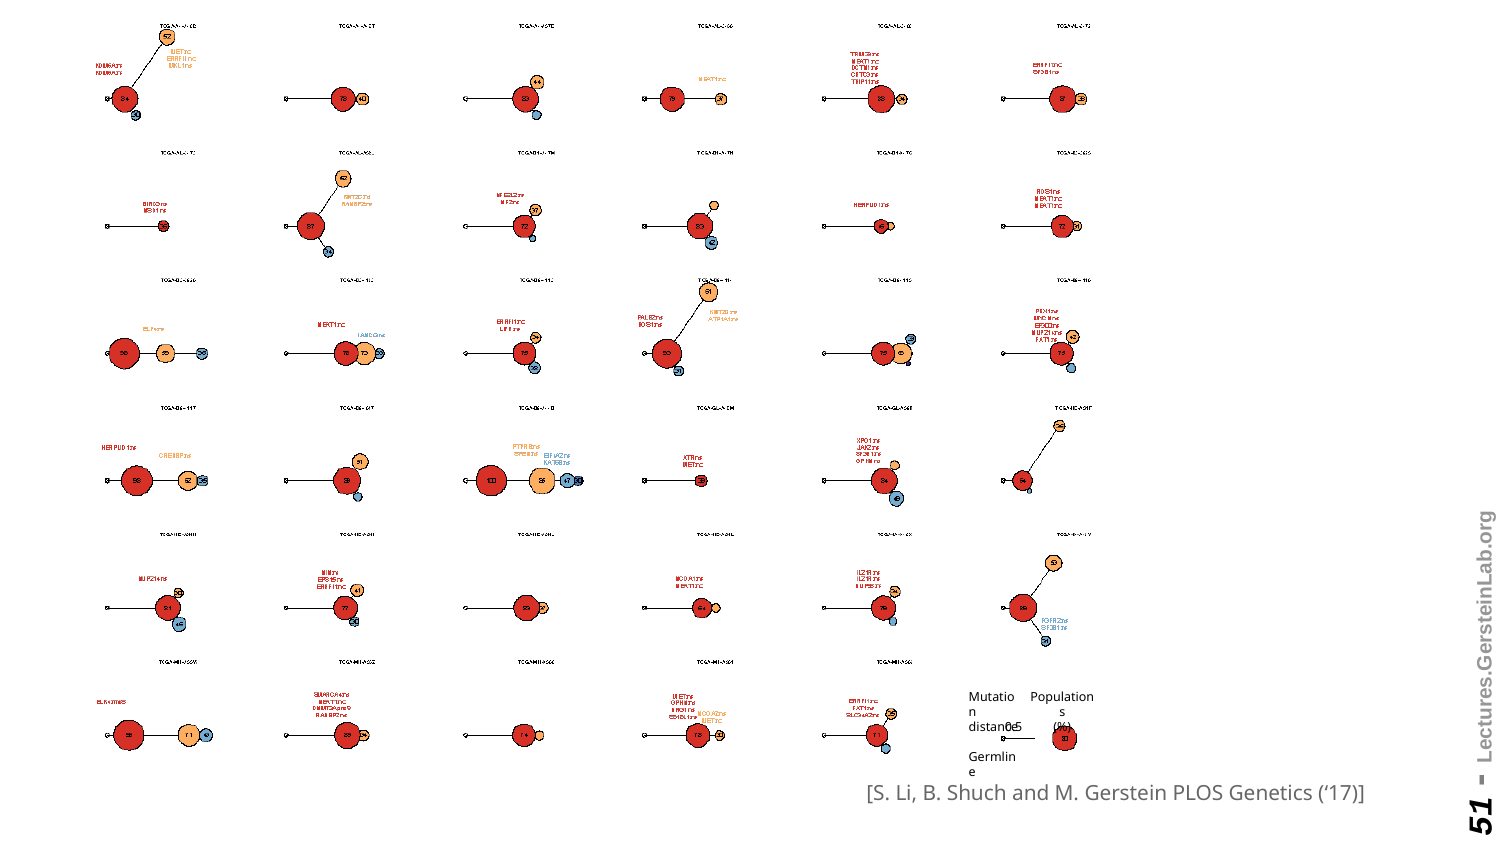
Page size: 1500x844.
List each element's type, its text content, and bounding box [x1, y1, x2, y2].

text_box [88, 21, 1112, 805]
text_box [S. Li, B. Shuch and M. Gerstein PLOS Genetics (‘17)] [851, 771, 1444, 838]
